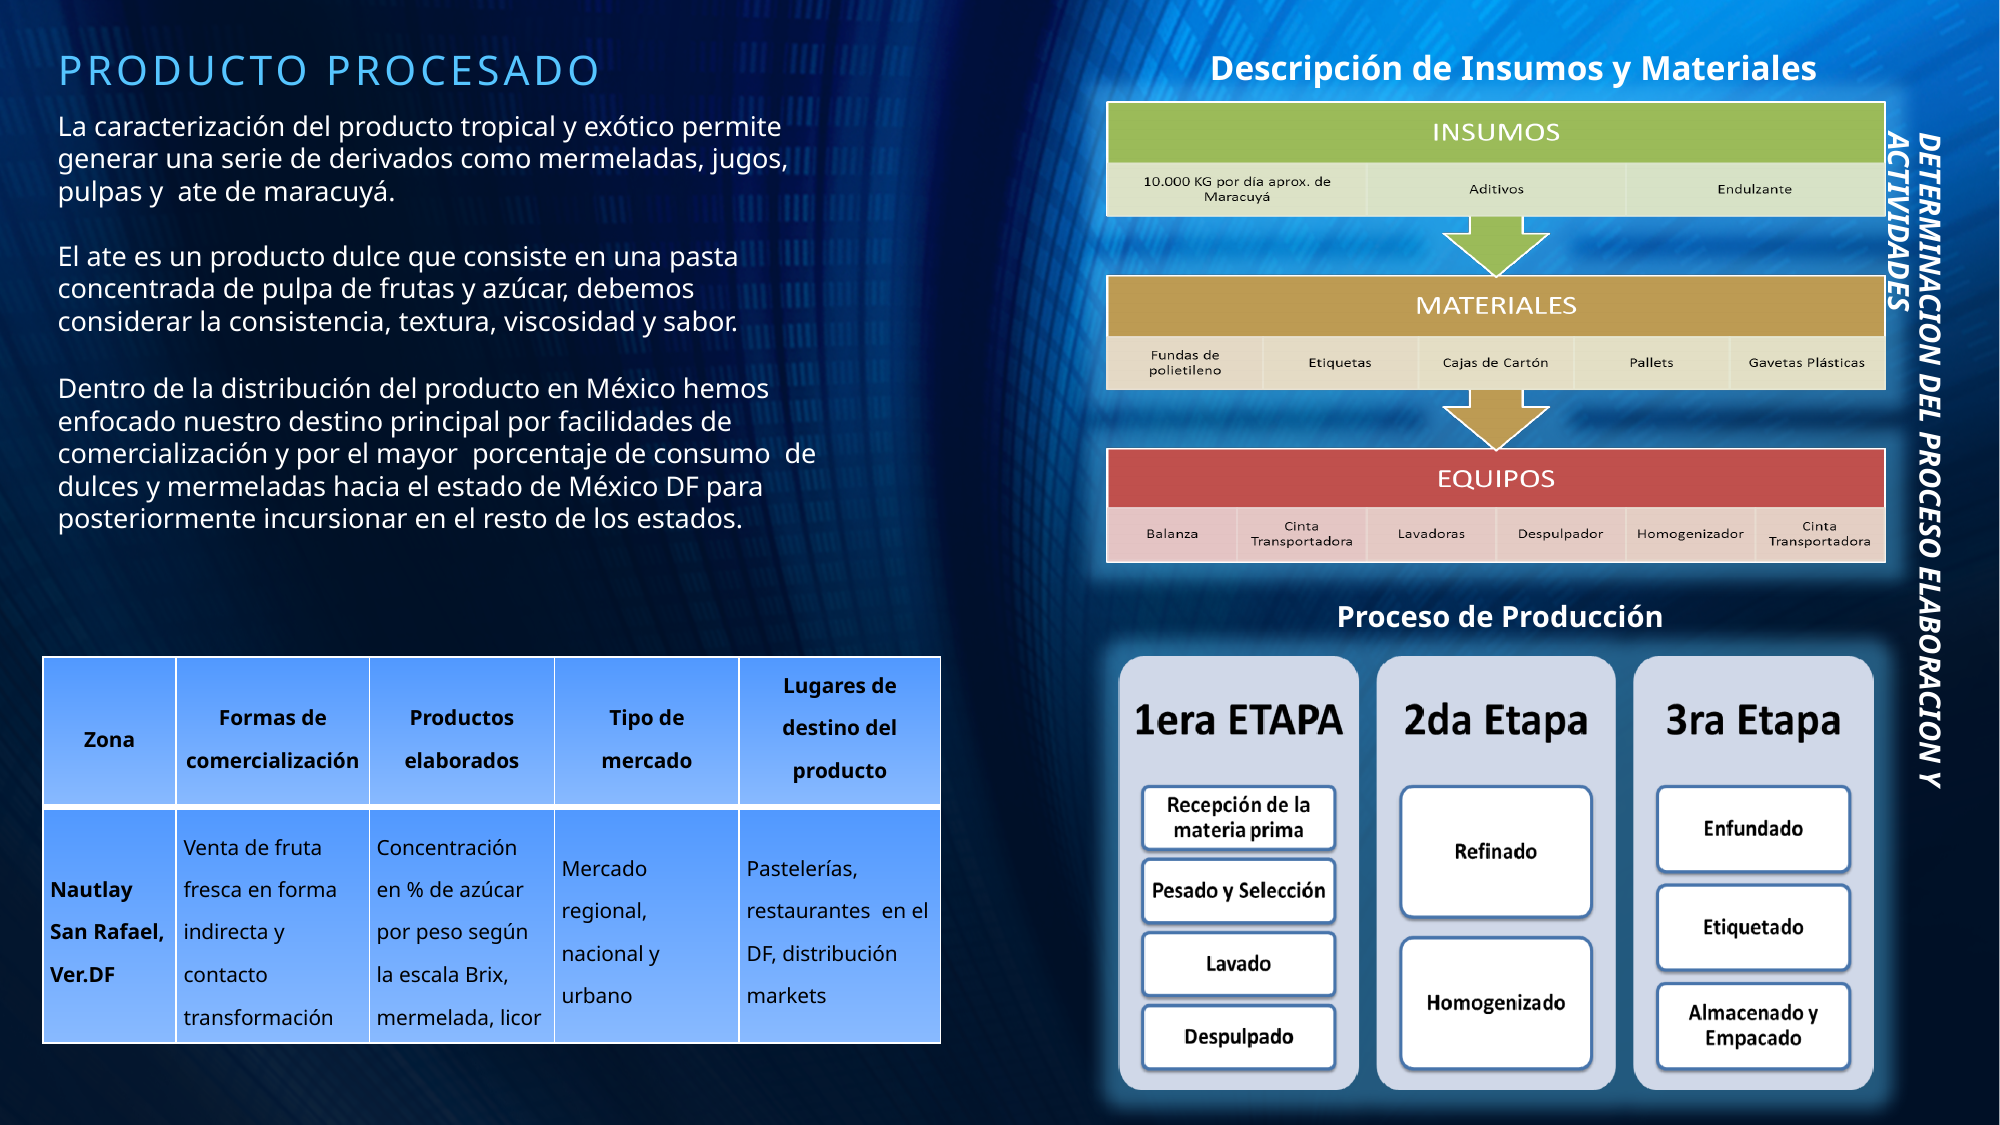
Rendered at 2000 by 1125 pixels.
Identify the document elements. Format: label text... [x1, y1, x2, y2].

text_box Descripción de Insumos y Materiales [1195, 39, 1833, 95]
text_box Proceso de Producción [1321, 591, 1679, 641]
table_header Formas de comercialización [177, 658, 369, 804]
table_cell Pastelerías, restaurantes en el DF, distribución markets [740, 810, 940, 1042]
table_header Tipo de mercado [555, 658, 738, 804]
table_cell Mercado regional, nacional y urbano [555, 810, 738, 1042]
table_header Productos elaborados [370, 658, 554, 804]
table_header Lugares de destino del producto transformado [740, 658, 940, 804]
table_header Zona [44, 658, 175, 804]
text_box La caracterización del producto tropical y exótico permite generar una serie de derivados como mermeladas, jugos, pulpas y ate de maracuyá. El ate es un producto dulce que consiste en una pasta concentrada de pulpa de frutas y azúcar, debemos considerar la consistencia, textura, viscosidad y sabor. Dentro de la distribución del producto en México hemos enfocado nuestro destino principal por facilidades de comercialización y por el mayor porcentaje de consumo de dulces y mermeladas hacia el estado de México DF para posteriormente incursionar en el resto de los estados. [42, 101, 835, 656]
table_cell Concentración en % de azúcar por peso según la escala Brix, mermelada, licor [370, 810, 554, 1042]
text_box PRODUCTO PROCESADO [42, 42, 646, 102]
picture [0, 0, 2000, 1125]
text_box DETERMINACION DEL PROCESO ELABORACION Y ACTIVIDADES [1874, 117, 1953, 961]
table_cell Venta de fruta fresca en forma indirecta y contacto transformación [177, 810, 369, 1042]
table_cell Nautlay San Rafael, Ver.DF [44, 810, 175, 1042]
